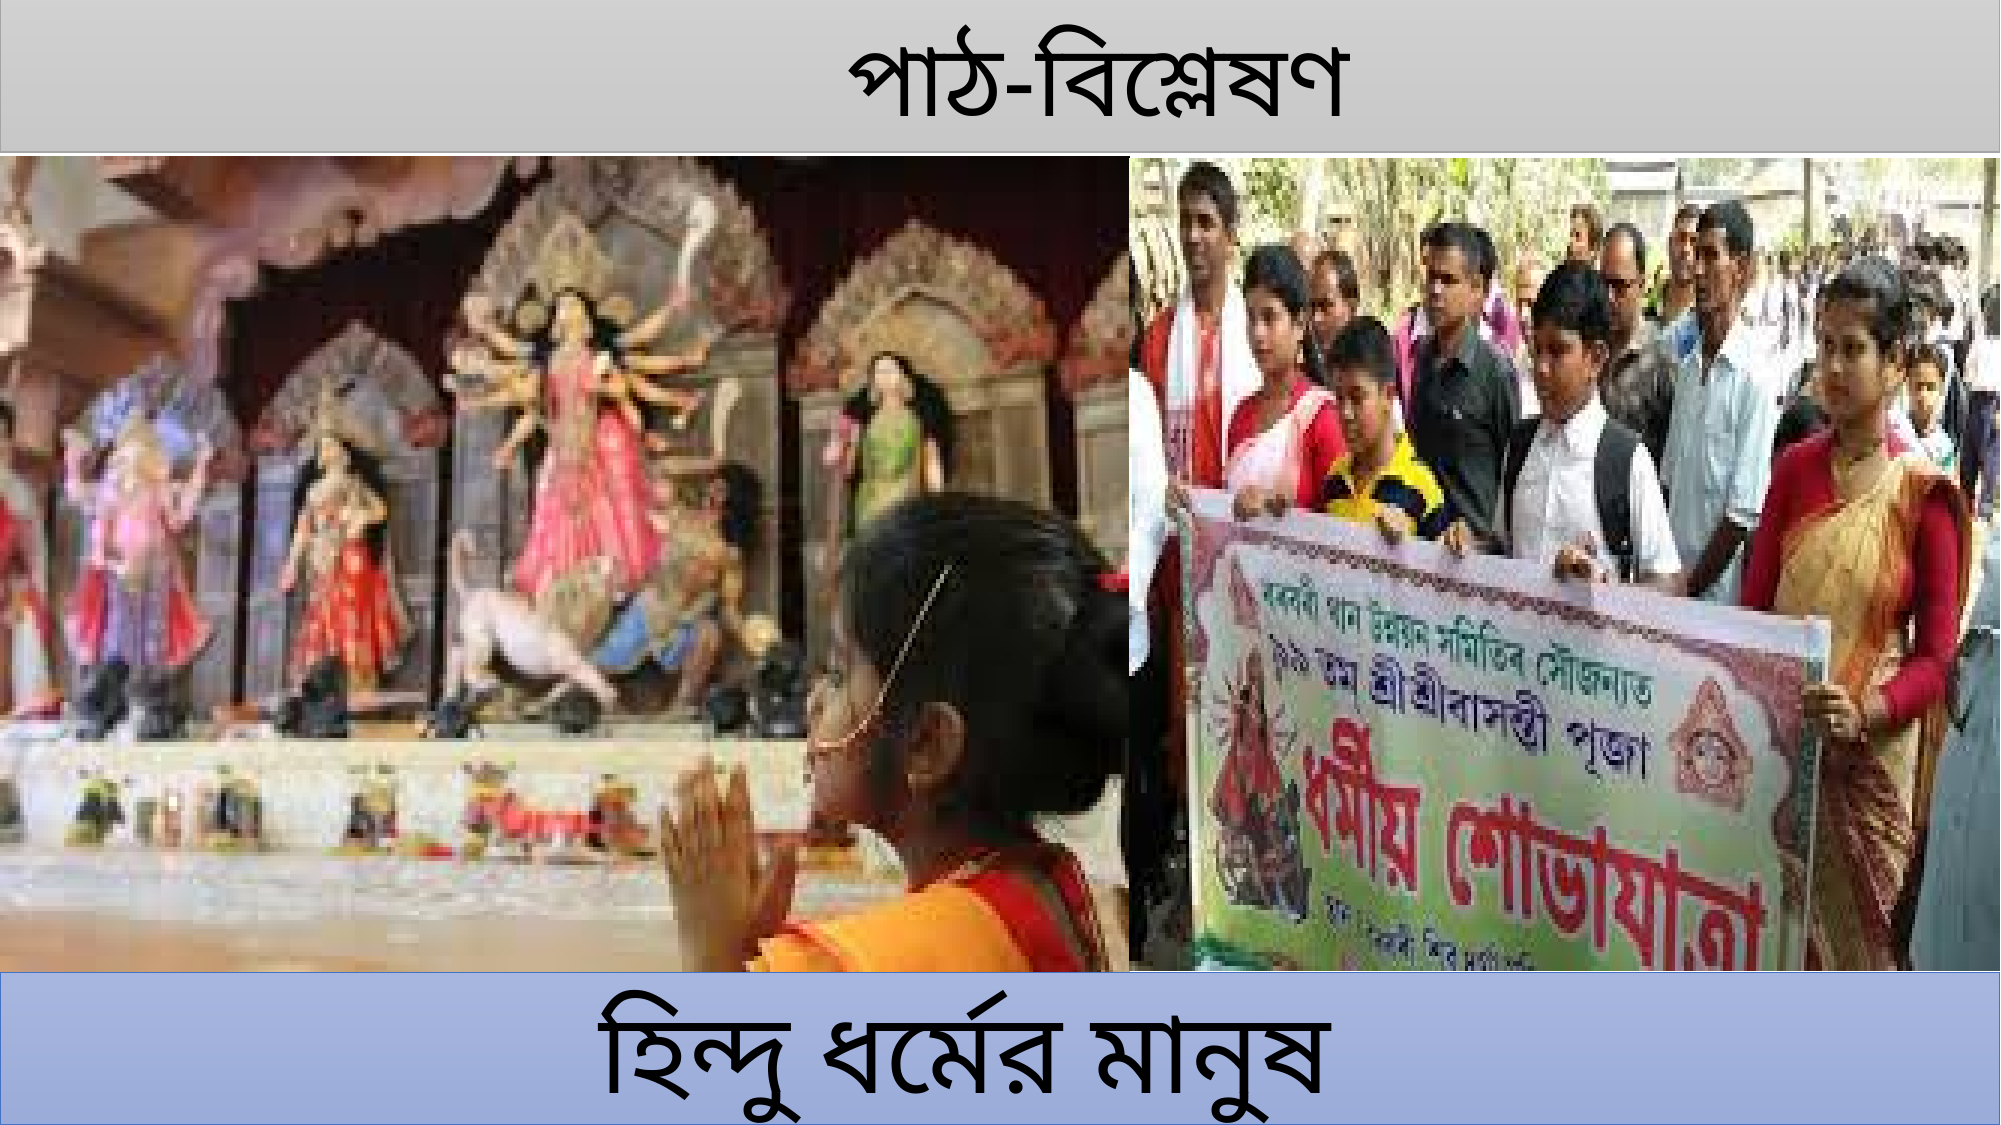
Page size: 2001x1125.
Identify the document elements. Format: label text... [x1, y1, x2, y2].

text_box হিন্দু ধর্মের মানুষ [0, 972, 2000, 1125]
text_box পাঠ-বিশ্লেষণ [0, 0, 2000, 153]
picture [0, 156, 2000, 975]
